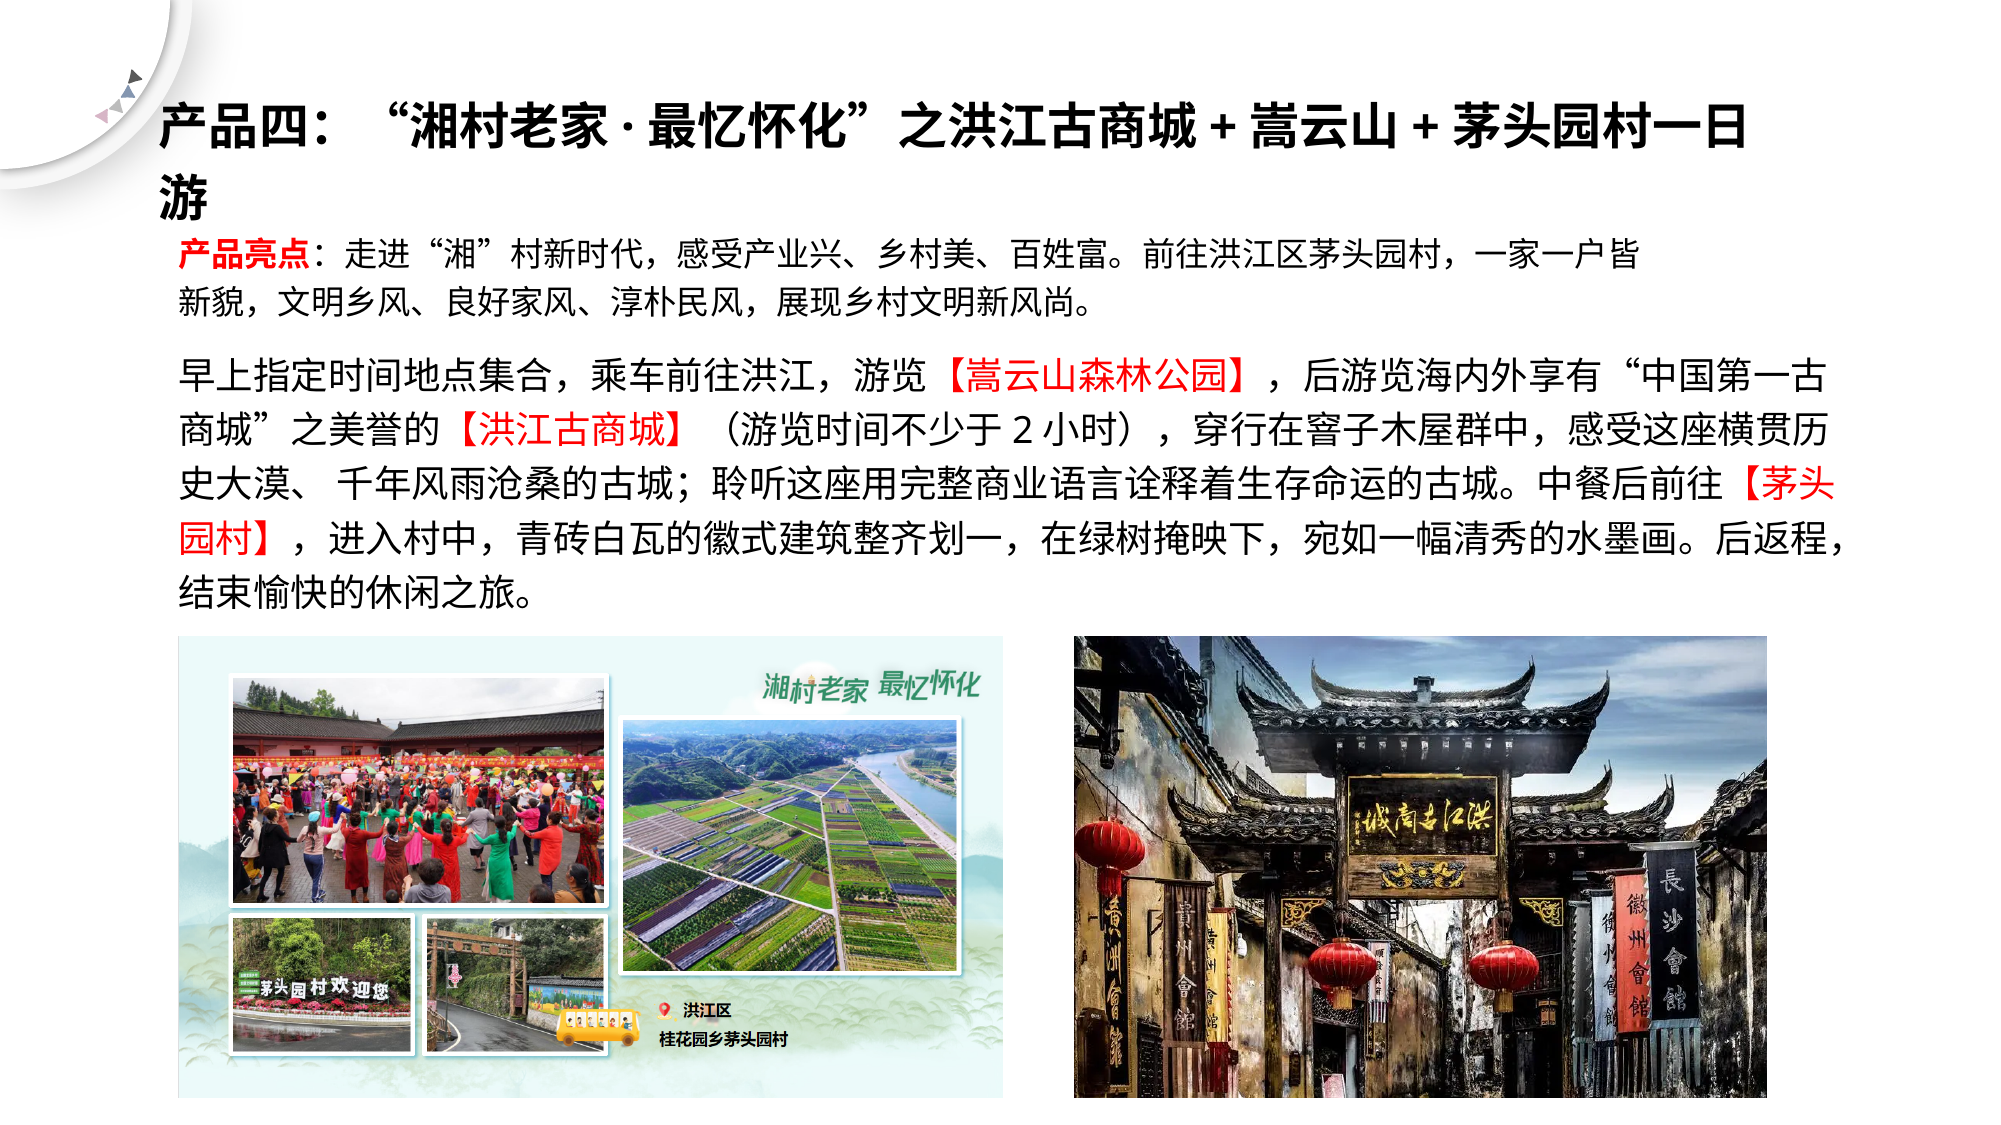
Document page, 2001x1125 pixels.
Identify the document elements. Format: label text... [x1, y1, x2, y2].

title 产品四：“湘村老家·最忆怀化”之洪江古商城+嵩云山+茅头园村一日游 [143, 111, 1795, 197]
text_box 早上指定时间地点集合，乘车前往洪江，游览【嵩云山森林公园】，后游览海内外享有“中国第一古商城”之美誉的【洪江古商城】（游览时间不少于2小时），穿行在窨子木屋群中，感受这座横贯历史大漠、 千年风雨沧桑的古城；聆听这座用完整商业语言诠释着生存命运的古城。中餐后前往【茅头园村】，进入村中，青砖白瓦的徽式建筑整齐划一，在绿树掩映下，宛如一幅清秀的水墨画。后返程，结束愉快的休闲之旅。 [163, 340, 1853, 617]
text_box 产品亮点：走进“湘”村新时代，感受产业兴、乡村美、百姓富。前往洪江区茅头园村，一家一户皆新貌，文明乡风、良好家风、淳朴民风，展现乡村文明新风尚。 [163, 220, 1673, 327]
picture [178, 636, 1003, 1098]
picture [1074, 636, 1767, 1098]
